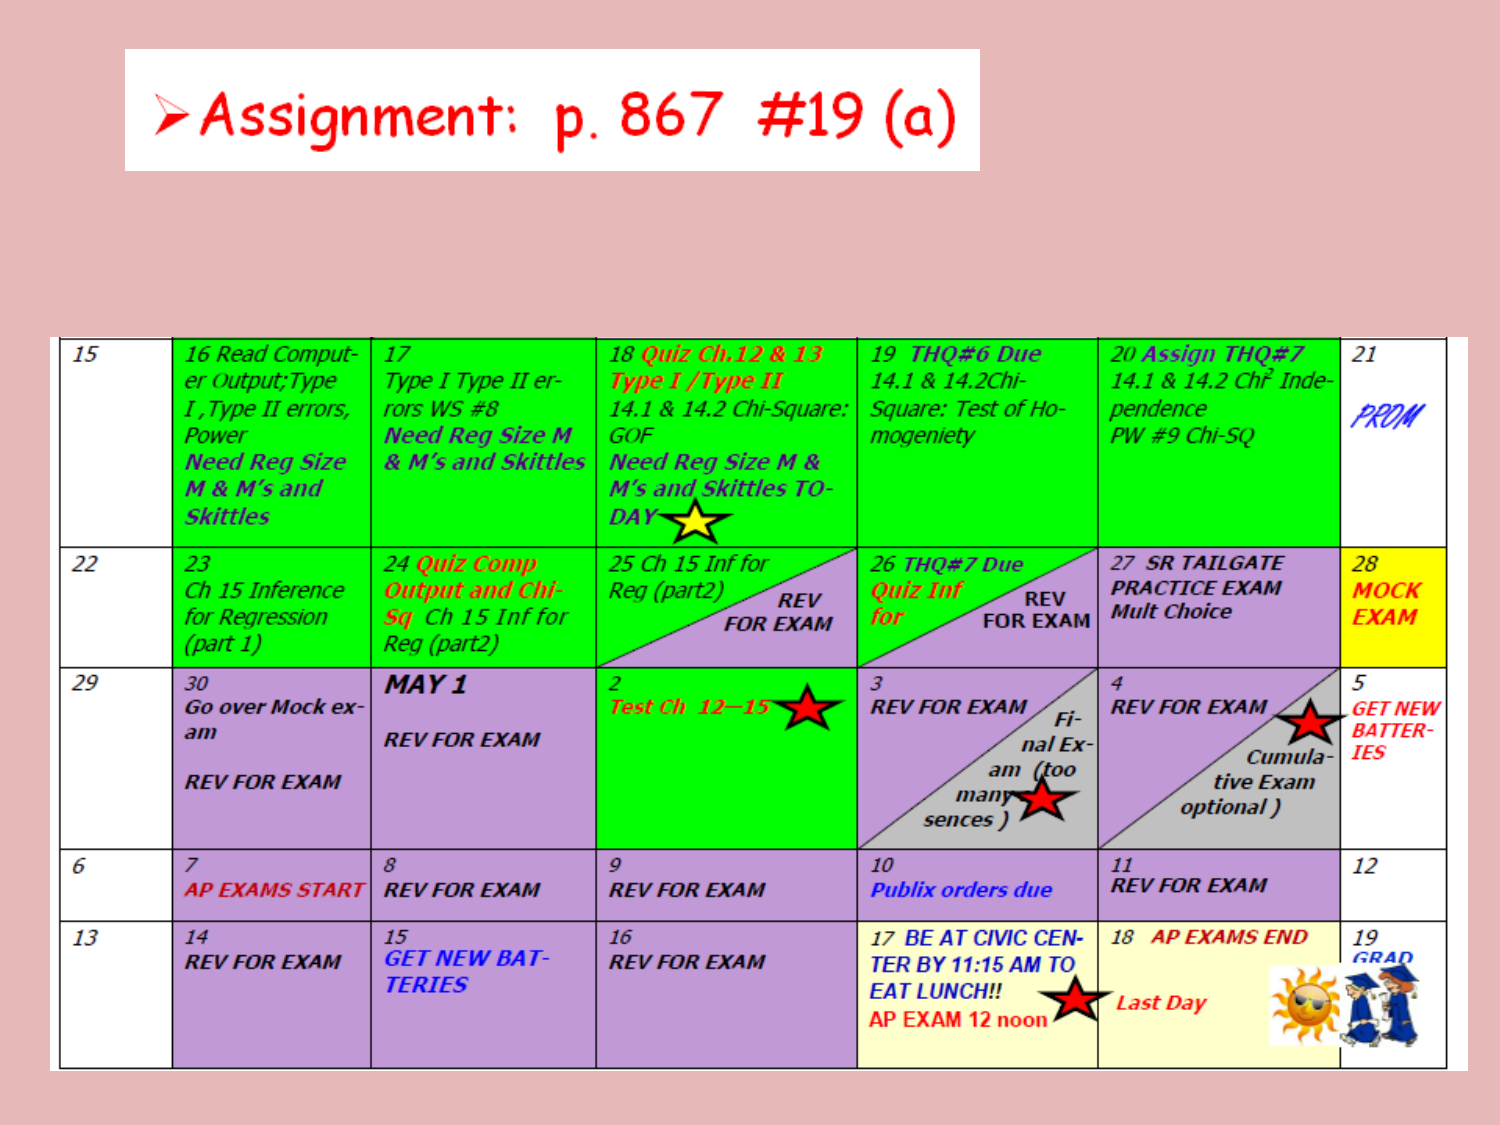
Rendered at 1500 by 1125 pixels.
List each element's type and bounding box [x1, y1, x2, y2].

picture [124, 49, 980, 171]
picture [49, 337, 1468, 1071]
